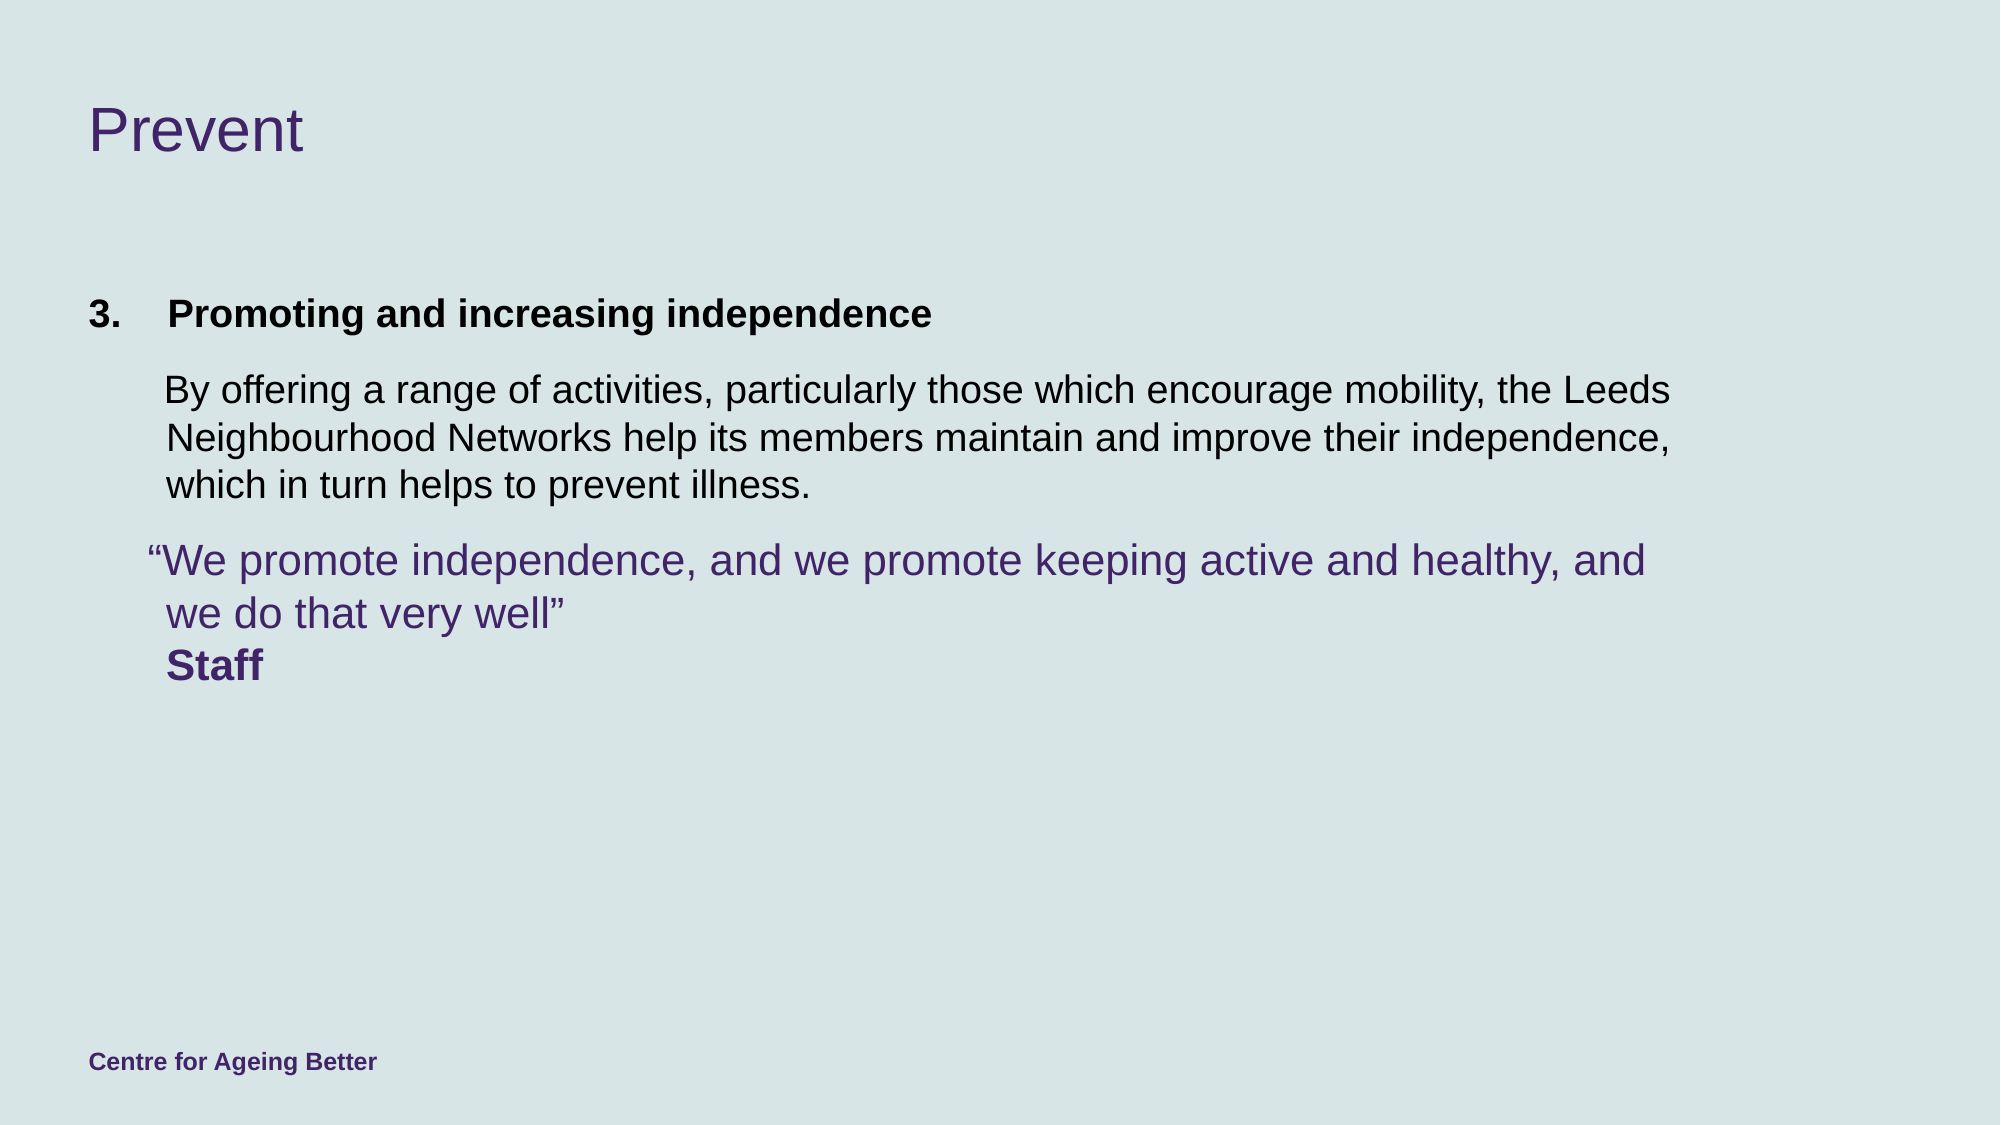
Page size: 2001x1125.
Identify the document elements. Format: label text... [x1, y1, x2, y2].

list 3. Promoting and increasing independence By offering a range of activities, particularly those which encourage mobility, the Leeds Neighbourhood Networks help its members maintain and improve their independence, which in turn helps to prevent illness. “We promote independence, and we promote keeping active and healthy, and we do that very well” Staff [88, 287, 1683, 1014]
title Prevent [88, 88, 1912, 259]
